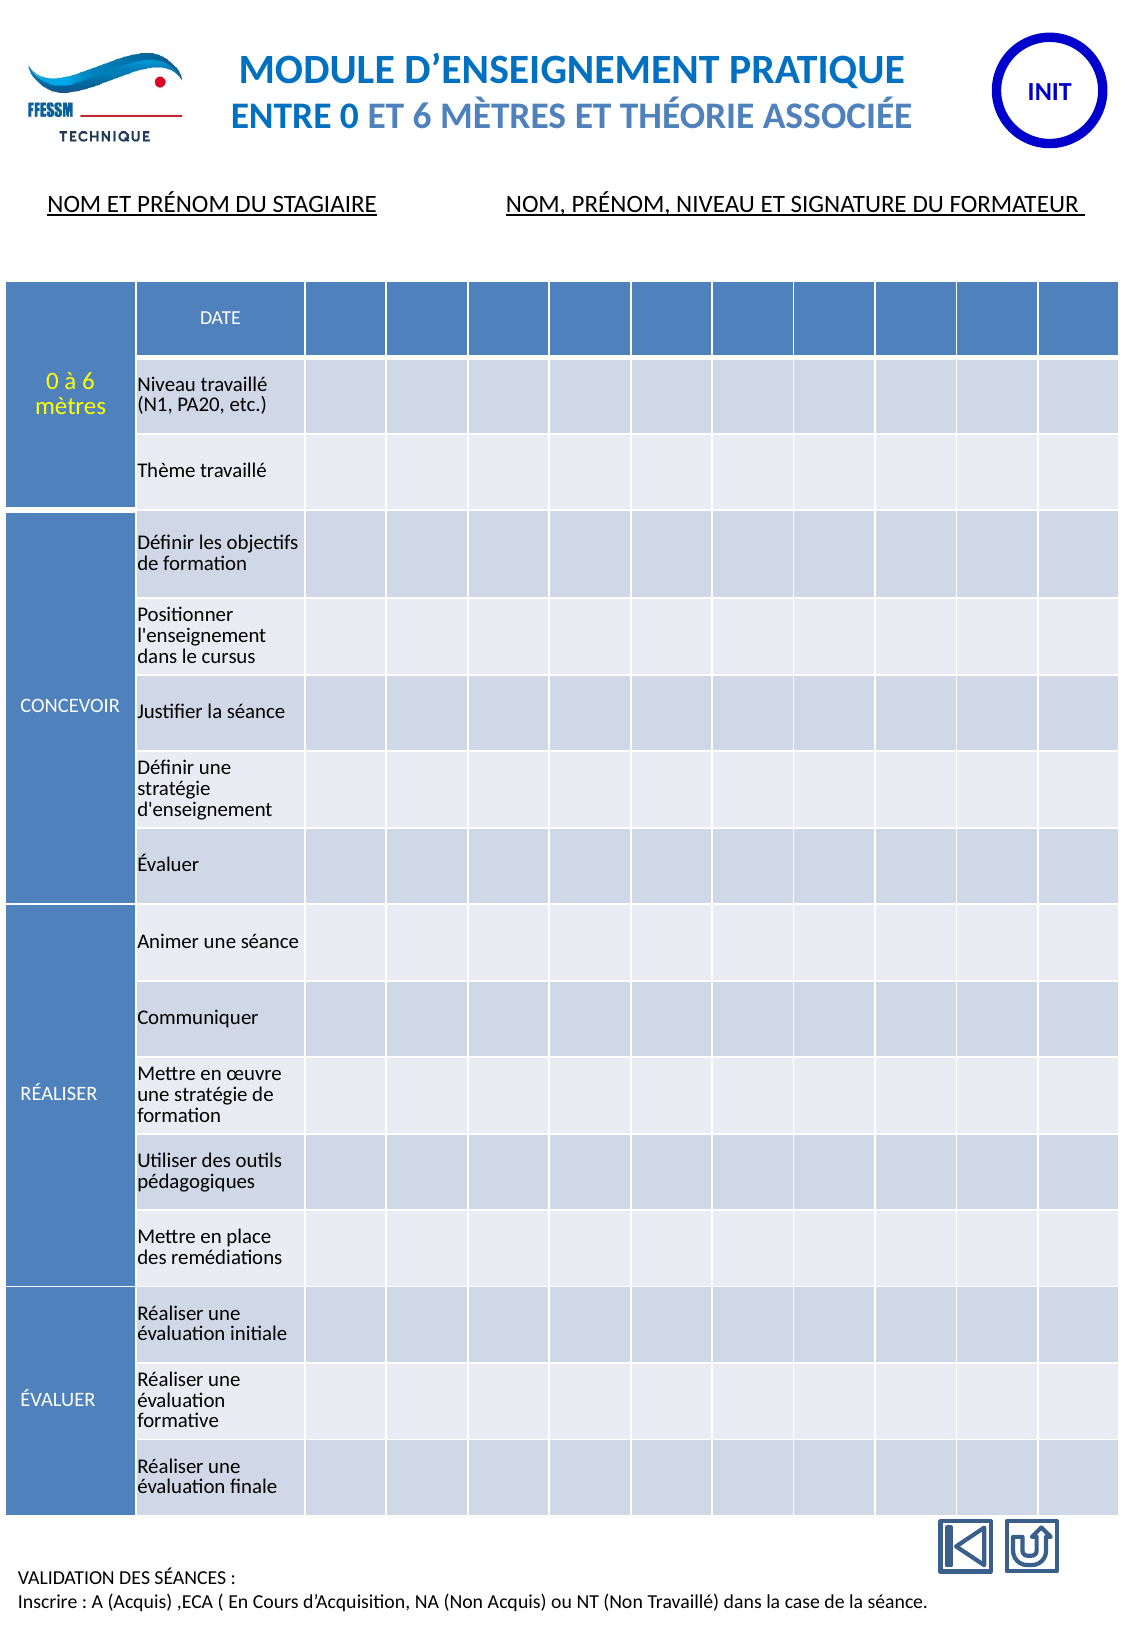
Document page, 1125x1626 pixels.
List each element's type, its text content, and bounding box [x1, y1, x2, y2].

table_cell [713, 511, 793, 597]
table_cell [794, 829, 874, 903]
table_cell [794, 1211, 874, 1286]
table_cell [306, 1058, 385, 1133]
table_cell Réaliser une évaluation finale [137, 1440, 304, 1515]
table_cell [387, 1058, 467, 1133]
table_cell [632, 982, 711, 1056]
table_cell [387, 676, 467, 750]
table_cell [957, 982, 1037, 1056]
table_cell [632, 1135, 711, 1209]
table_cell [713, 1058, 793, 1133]
table_cell [957, 1211, 1037, 1286]
table_cell [387, 1135, 467, 1209]
table_header NOM, PRÉNOM, NIVEAU ET SIGNATURE DU FORMATEUR [406, 186, 1122, 261]
table_cell [876, 511, 956, 597]
table_cell Justifier la séance [137, 676, 304, 750]
table_header [632, 282, 711, 355]
table_cell Mettre en œuvre une stratégie de formation [137, 1058, 304, 1133]
table_cell [713, 435, 793, 509]
table_cell [387, 829, 467, 903]
table_cell [387, 599, 467, 674]
table_cell [632, 511, 711, 597]
table_cell [713, 1211, 793, 1286]
table_cell [957, 676, 1037, 750]
table_cell [632, 752, 711, 827]
table_cell [876, 360, 956, 433]
table_cell [794, 511, 874, 597]
table_cell [713, 1364, 793, 1439]
table_cell [306, 1211, 385, 1286]
table_cell [306, 676, 385, 750]
table_cell [876, 599, 956, 674]
table_cell [632, 1287, 711, 1362]
table_header [306, 282, 385, 355]
table_cell Positionner l'enseignement dans le cursus [137, 599, 304, 674]
table_cell [387, 1440, 467, 1515]
table_cell [794, 982, 874, 1056]
table_cell Réaliser une évaluation formative [137, 1364, 304, 1439]
table_cell [794, 752, 874, 827]
table_cell [469, 1287, 548, 1362]
table_cell Mettre en place des remédiations [137, 1211, 304, 1286]
table_cell [550, 435, 630, 509]
table_header DATE [137, 282, 304, 355]
table_cell [1039, 1211, 1118, 1286]
table_cell [306, 1135, 385, 1209]
table_cell [550, 1135, 630, 1209]
table_cell [306, 982, 385, 1056]
table_cell [957, 1287, 1037, 1362]
table_cell [713, 905, 793, 980]
table_cell [632, 1440, 711, 1515]
table_cell [387, 752, 467, 827]
table_cell [957, 1135, 1037, 1209]
table_cell [469, 1440, 548, 1515]
table_cell [550, 982, 630, 1056]
table_cell [1039, 511, 1118, 597]
table_cell [550, 511, 630, 597]
table_cell [469, 511, 548, 597]
table_cell [794, 435, 874, 509]
table_cell [876, 435, 956, 509]
table_cell [1039, 1364, 1118, 1439]
table_cell [1039, 1287, 1118, 1362]
table_cell [1039, 982, 1118, 1056]
table_cell [306, 1287, 385, 1362]
table_cell [306, 752, 385, 827]
table_cell [876, 676, 956, 750]
table_cell Animer une séance [137, 905, 304, 980]
table_cell Définir les objectifs de formation [137, 511, 304, 597]
table_cell [632, 599, 711, 674]
table_header 0 à 6 mètres [6, 282, 135, 507]
table_cell [1039, 1058, 1118, 1133]
table_cell [469, 435, 548, 509]
table_cell [876, 905, 956, 980]
table_cell [876, 1211, 956, 1286]
table_header [957, 282, 1037, 355]
table_cell [550, 1211, 630, 1286]
table_cell [713, 676, 793, 750]
table_cell [957, 752, 1037, 827]
table_header NOM ET PRÉNOM DU STAGIAIRE [19, 186, 406, 261]
table_cell [876, 982, 956, 1056]
table_cell [957, 905, 1037, 980]
table_cell [1039, 435, 1118, 509]
table_cell [306, 1440, 385, 1515]
table_cell [306, 599, 385, 674]
table_cell [794, 1058, 874, 1133]
table_cell [713, 360, 793, 433]
table_cell [713, 982, 793, 1056]
table_cell [469, 752, 548, 827]
table_cell [876, 1440, 956, 1515]
text_box VALIDATION DES SÉANCES : Inscrire : A (Acquis) ,ECA ( En Cours d’Acquisition, NA (Non Acquis) ou NT (Non Travaillé) dans la case de la séance. [3, 1557, 979, 1620]
table_cell [713, 1440, 793, 1515]
table_cell [713, 1287, 793, 1362]
table_cell [469, 829, 548, 903]
table_cell [794, 1135, 874, 1209]
table_cell [794, 360, 874, 433]
table_cell [1039, 1440, 1118, 1515]
table_cell Évaluer [137, 829, 304, 903]
table_cell [794, 905, 874, 980]
table_cell [387, 511, 467, 597]
table_cell [794, 1440, 874, 1515]
table_cell [957, 1364, 1037, 1439]
table_cell [469, 676, 548, 750]
table_header [1039, 282, 1118, 355]
table_cell [306, 360, 385, 433]
table_cell [876, 1135, 956, 1209]
table_cell [1039, 905, 1118, 980]
table_cell [957, 511, 1037, 597]
table_cell [632, 1211, 711, 1286]
table_cell [794, 1364, 874, 1439]
table_cell [387, 982, 467, 1056]
table_cell [387, 1287, 467, 1362]
table_cell [387, 1211, 467, 1286]
table_header [713, 282, 793, 355]
table_cell [469, 360, 548, 433]
table_cell ÉVALUER [6, 1287, 135, 1515]
table_cell [550, 905, 630, 980]
table_header [469, 282, 548, 355]
table_cell [469, 1058, 548, 1133]
table_header [794, 282, 874, 355]
table_cell Définir une stratégie d'enseignement [137, 752, 304, 827]
table_cell [469, 1135, 548, 1209]
table_cell [632, 1058, 711, 1133]
table_cell Utiliser des outils pédagogiques [137, 1135, 304, 1209]
table_cell [550, 360, 630, 433]
table_cell [550, 1440, 630, 1515]
table_cell [632, 360, 711, 433]
table_cell [957, 1440, 1037, 1515]
table_cell [550, 1287, 630, 1362]
table_cell [469, 1364, 548, 1439]
table_cell [1039, 676, 1118, 750]
table_cell [794, 599, 874, 674]
table_cell [550, 752, 630, 827]
table_cell [550, 829, 630, 903]
table_cell [876, 752, 956, 827]
table_header [387, 282, 467, 355]
table_cell [550, 676, 630, 750]
table_header [876, 282, 956, 355]
table_cell [1039, 599, 1118, 674]
table_cell [713, 599, 793, 674]
table_cell [713, 829, 793, 903]
table_cell [306, 905, 385, 980]
table_cell Réaliser une évaluation initiale [137, 1287, 304, 1362]
table_cell [387, 435, 467, 509]
text_box MODULE D’ENSEIGNEMENT PRATIQUE ENTRE 0 ET 6 MÈTRES ET THÉORIE ASSOCIÉE [129, 34, 1015, 144]
table_cell [1039, 752, 1118, 827]
table_cell [387, 1364, 467, 1439]
table_cell [306, 511, 385, 597]
table_cell CONCEVOIR [6, 513, 135, 903]
table_cell [387, 360, 467, 433]
text_box [938, 1519, 993, 1574]
table_cell Niveau travaillé (N1, PA20, etc.) [137, 360, 304, 433]
table_cell [957, 360, 1037, 433]
table_cell [632, 905, 711, 980]
table_cell [876, 829, 956, 903]
table_cell [876, 1058, 956, 1133]
table_cell [632, 1364, 711, 1439]
table_cell [957, 1058, 1037, 1133]
table_cell Communiquer [137, 982, 304, 1056]
table_cell [632, 829, 711, 903]
picture [22, 37, 188, 186]
table_cell [387, 905, 467, 980]
table_cell [550, 1058, 630, 1133]
table_cell [469, 599, 548, 674]
table_cell Thème travaillé [137, 435, 304, 509]
table_cell [469, 982, 548, 1056]
table_cell RÉALISER [6, 905, 135, 1286]
table_cell [1039, 1135, 1118, 1209]
table_cell [713, 752, 793, 827]
table_cell [550, 1364, 630, 1439]
table_cell [469, 1211, 548, 1286]
table_cell [632, 676, 711, 750]
table_cell [876, 1364, 956, 1439]
table_cell [794, 1287, 874, 1362]
table_cell [957, 829, 1037, 903]
table_cell [632, 435, 711, 509]
table_cell [306, 435, 385, 509]
table_cell [469, 905, 548, 980]
table_header [550, 282, 630, 355]
table_cell [876, 1287, 956, 1362]
table_cell [957, 599, 1037, 674]
table_cell [1039, 829, 1118, 903]
table_cell [713, 1135, 793, 1209]
table_cell [550, 599, 630, 674]
table_cell [306, 1364, 385, 1439]
table_cell [957, 435, 1037, 509]
table_cell [794, 676, 874, 750]
table_cell [306, 829, 385, 903]
table_cell [1039, 360, 1118, 433]
